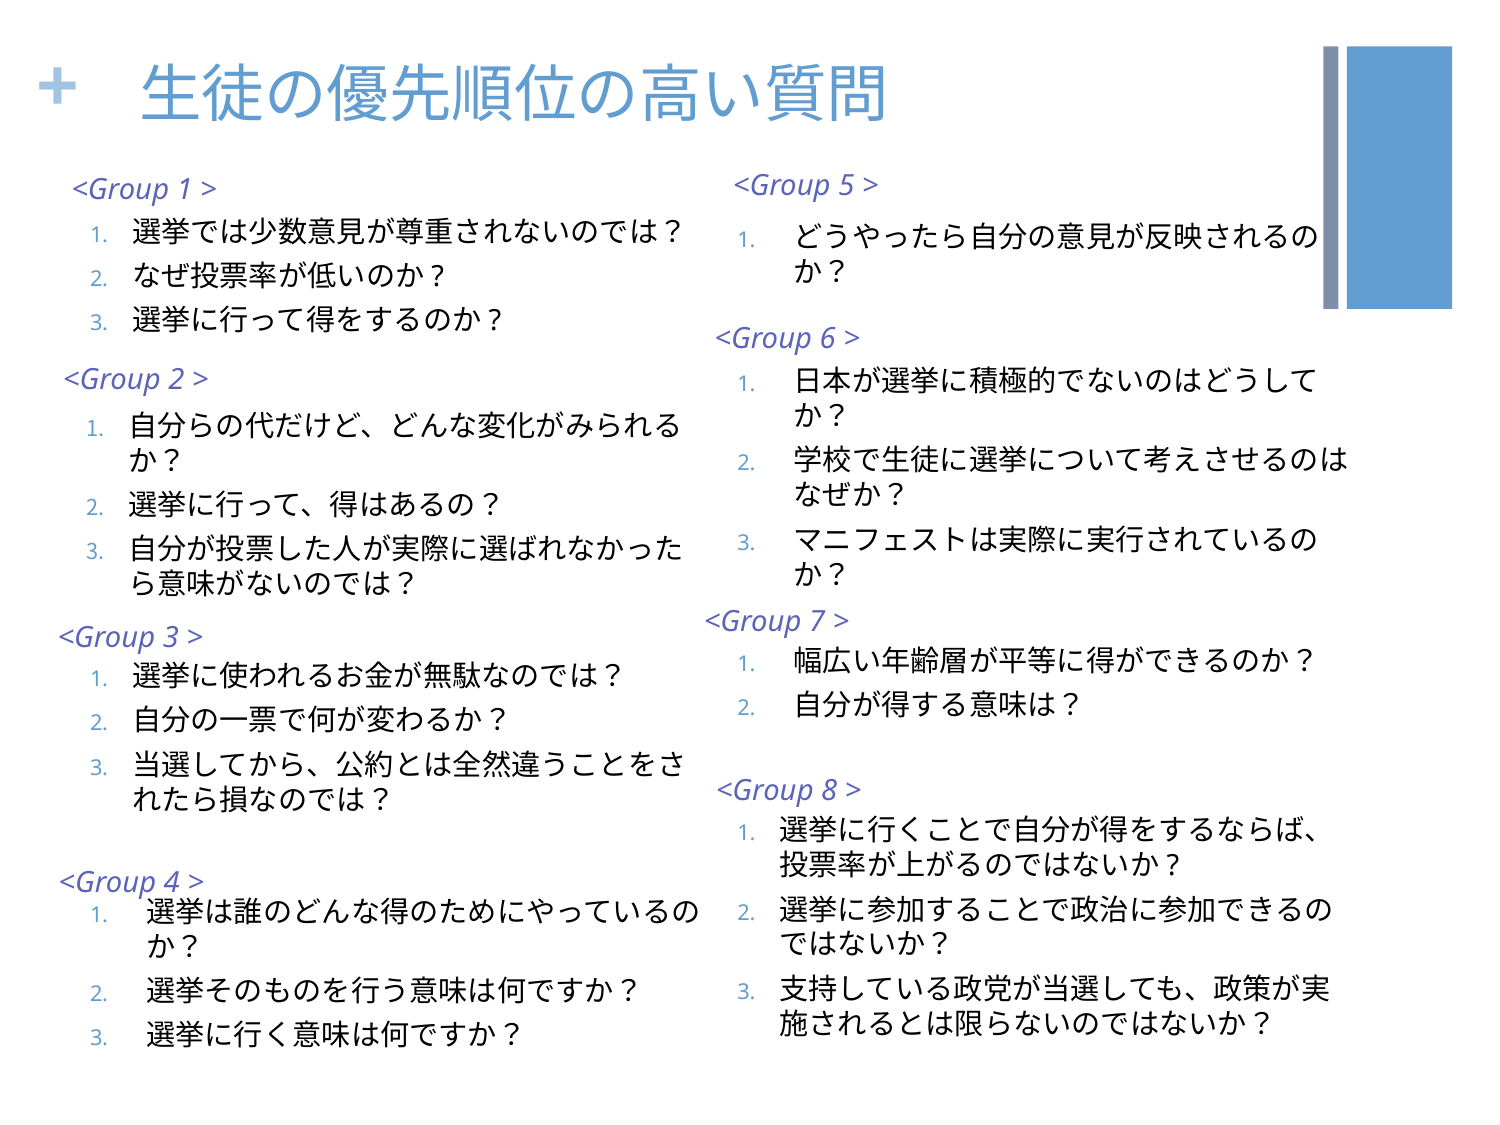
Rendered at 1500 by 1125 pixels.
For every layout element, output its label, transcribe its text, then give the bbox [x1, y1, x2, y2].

text_box 選挙に行くことで自分が得をするならば、投票率が上がるのではないか? 選挙に参加することで政治に参加できるのではないか？ 支持している政党が当選しても、政策が実施されるとは限らないのではないか？ [722, 803, 1370, 1002]
text_box 選挙に使われるお金が無駄なのでは？ 自分の一票で何が変わるか？ 当選してから、公約とは全然違うことをされたら損なのでは？ [75, 649, 722, 847]
text_box <Group 2 > [48, 353, 317, 404]
text_box 選挙は誰のどんな得のためにやっているのか？ 選挙そのものを行う意味は何ですか？ 選挙に行く意味は何ですか？ [75, 885, 723, 981]
text_box <Group 1 > [56, 163, 325, 213]
text_box <Group 7 > [689, 594, 958, 645]
text_box 幅広い年齢層が平等に得ができるのか？ 自分が得する意味は？ [722, 634, 1370, 789]
text_box [718, 211, 1366, 354]
text_box 選挙では少数意見が尊重されないのでは？ なぜ投票率が低いのか? 選挙に行って得をするのか? [75, 205, 723, 360]
text_box <Group 8 > [701, 763, 970, 814]
title 生徒の優先順位の高い質問 [124, 46, 1054, 184]
text_box どうやったら自分の意見が反映されるのか？ [722, 211, 1370, 307]
text_box <Group 4 > [43, 855, 312, 906]
text_box 日本が選挙に積極的でないのはどうしてか？ 学校で生徒に選挙について考えさせるのはなぜか？ マニフェストは実際に実行されているのか？ [722, 354, 1370, 509]
text_box <Group 6 > [699, 311, 968, 362]
text_box <Group 3 > [42, 611, 312, 661]
text_box <Group 5 > [718, 159, 987, 209]
list 自分らの代だけど、どんな変化がみられるか？ 選挙に行って、得はあるの？ 自分が投票した人が実際に選ばれなかったら意味がないのでは？ [71, 399, 727, 616]
